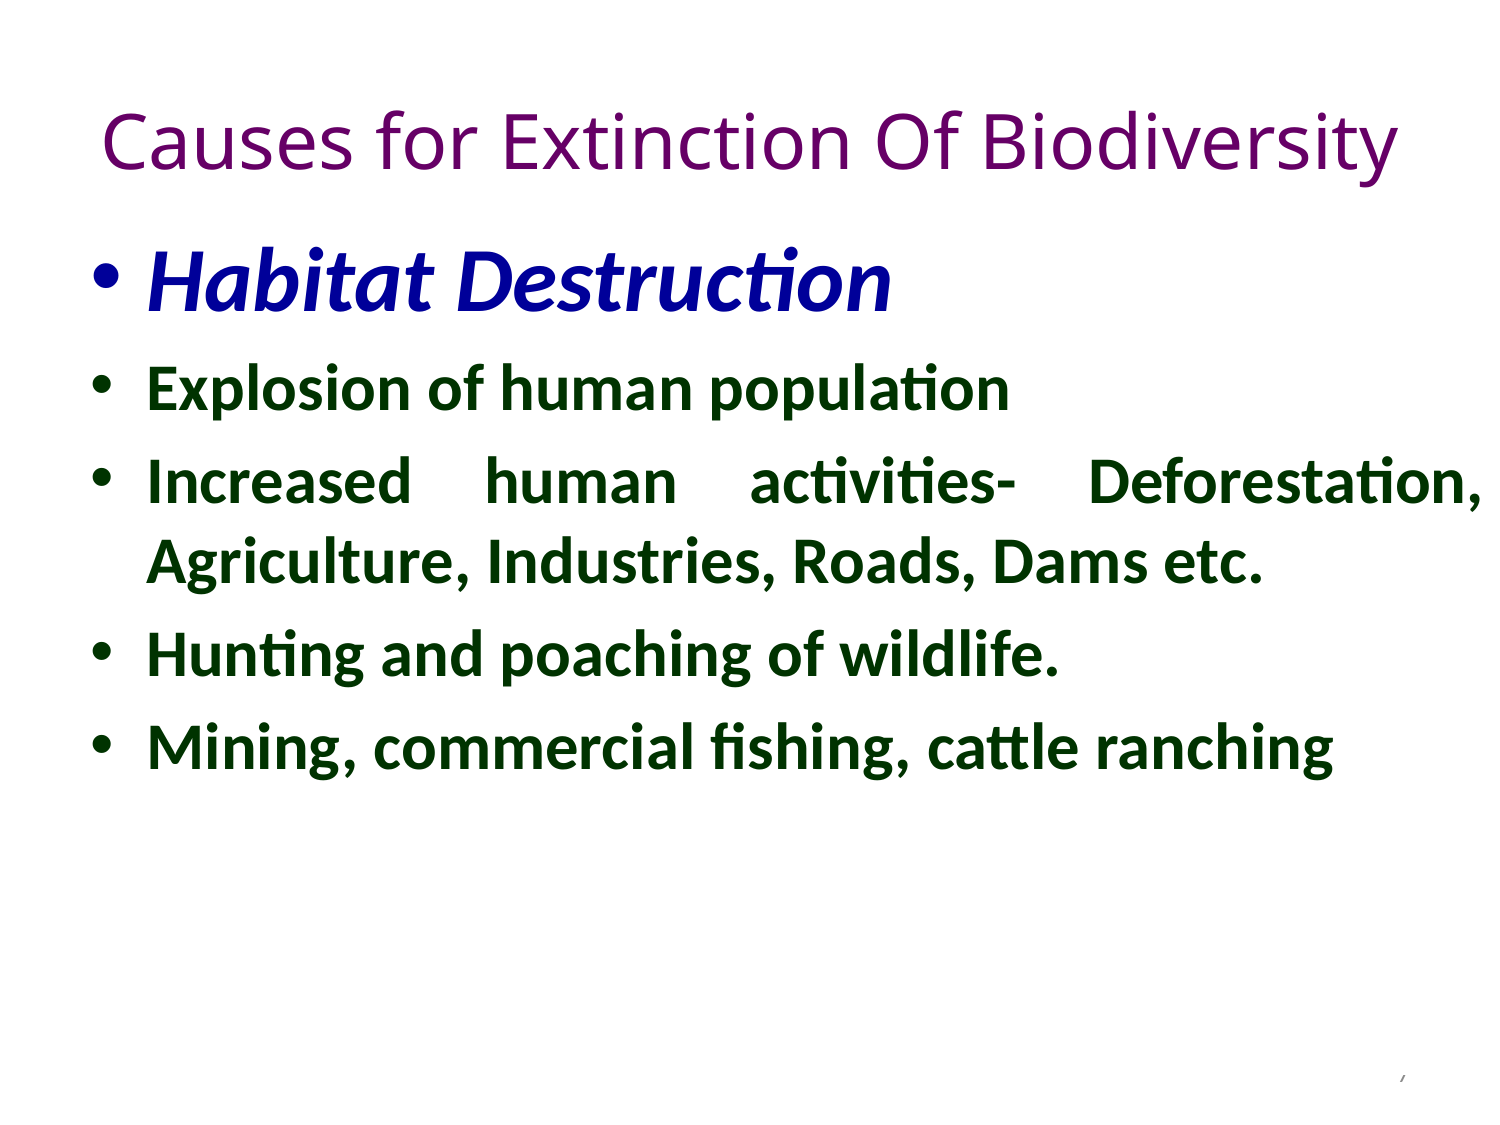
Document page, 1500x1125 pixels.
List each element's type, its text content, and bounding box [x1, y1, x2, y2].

list Habitat Destruction Explosion of human population Increased human activities- Deforestation, Agriculture, Industries, Roads, Dams etc. Hunting and poaching of wildlife. Mining, commercial fishing, cattle ranching [75, 212, 1500, 1075]
title Causes for Extinction Of Biodiversity [75, 45, 1425, 212]
slide_number 7 [1074, 1042, 1425, 1103]
